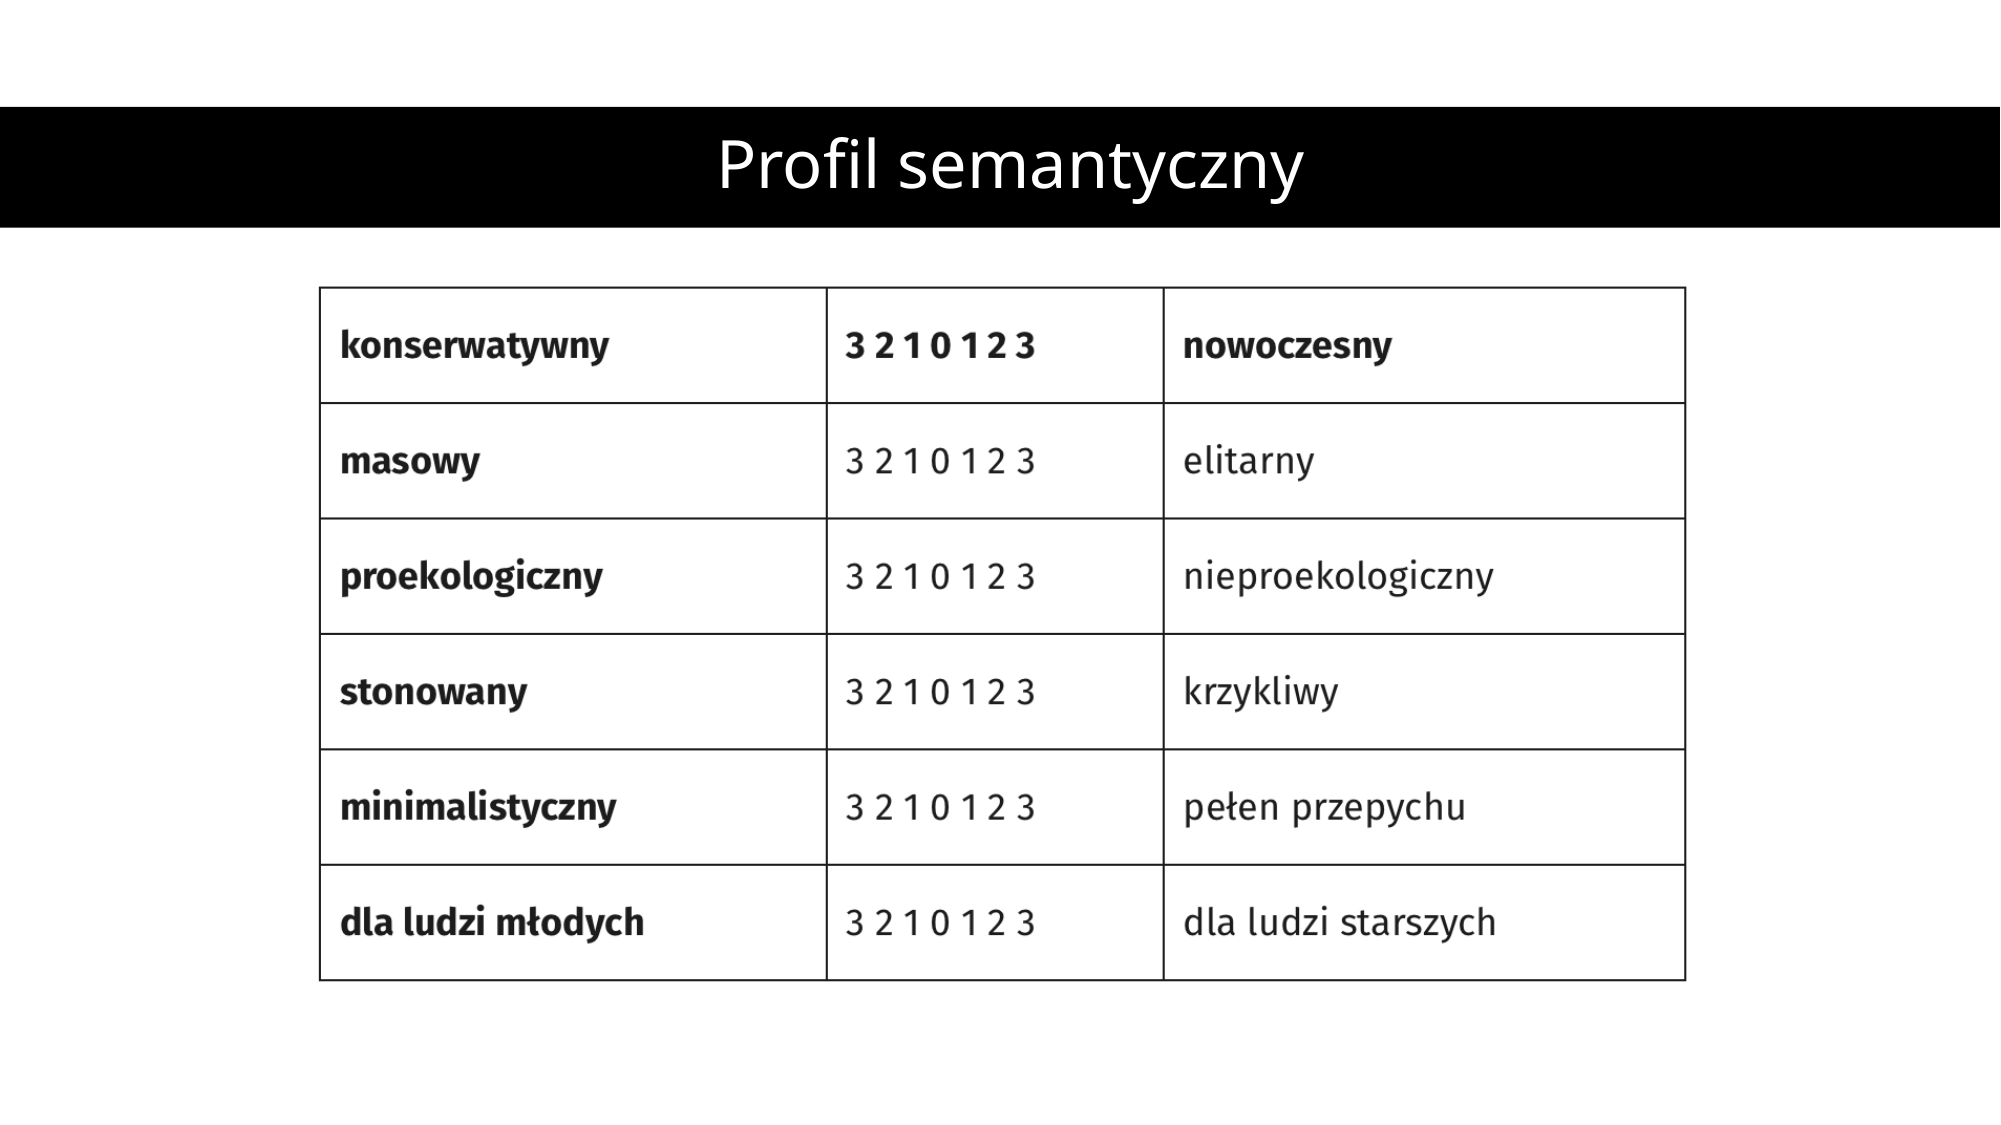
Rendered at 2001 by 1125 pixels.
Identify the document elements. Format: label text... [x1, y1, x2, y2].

title Profil semantyczny [91, 105, 1931, 228]
text_box [0, 106, 2000, 229]
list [300, 274, 1700, 996]
